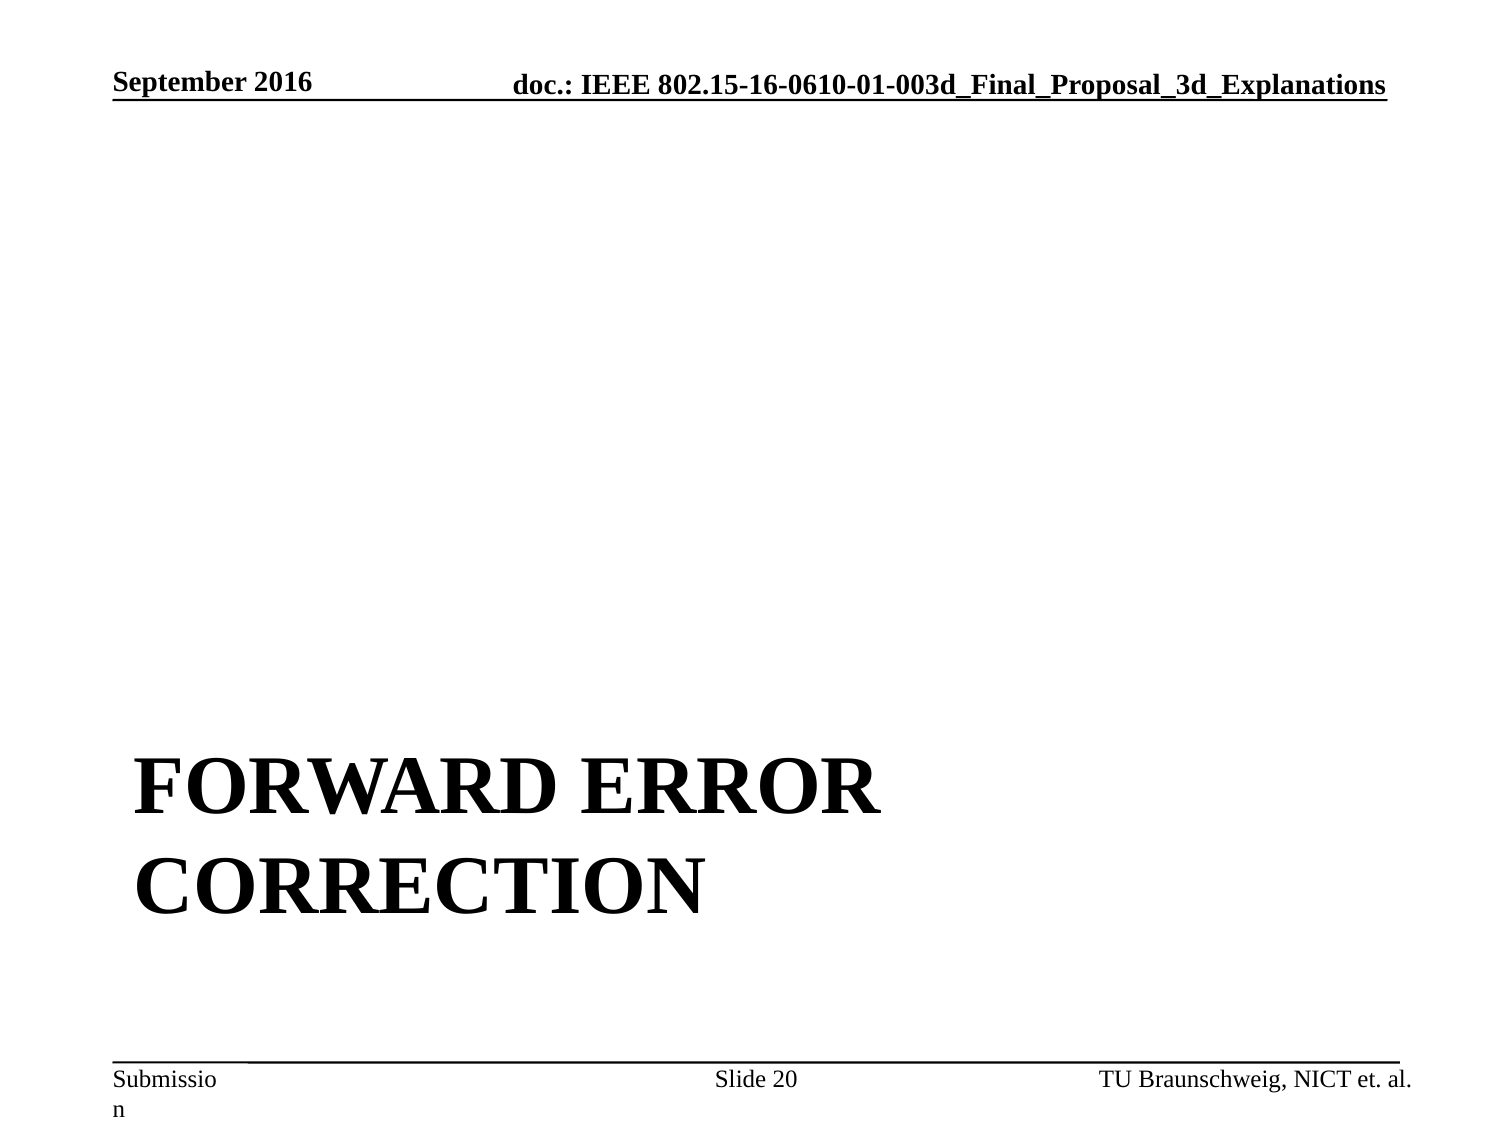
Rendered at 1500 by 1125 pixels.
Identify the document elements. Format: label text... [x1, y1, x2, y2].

title Forward error correction [118, 722, 1394, 947]
footer TU Braunschweig, NICT et. al. [899, 1061, 1413, 1093]
slide_number Slide 20 [712, 1061, 800, 1093]
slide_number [112, 61, 376, 98]
